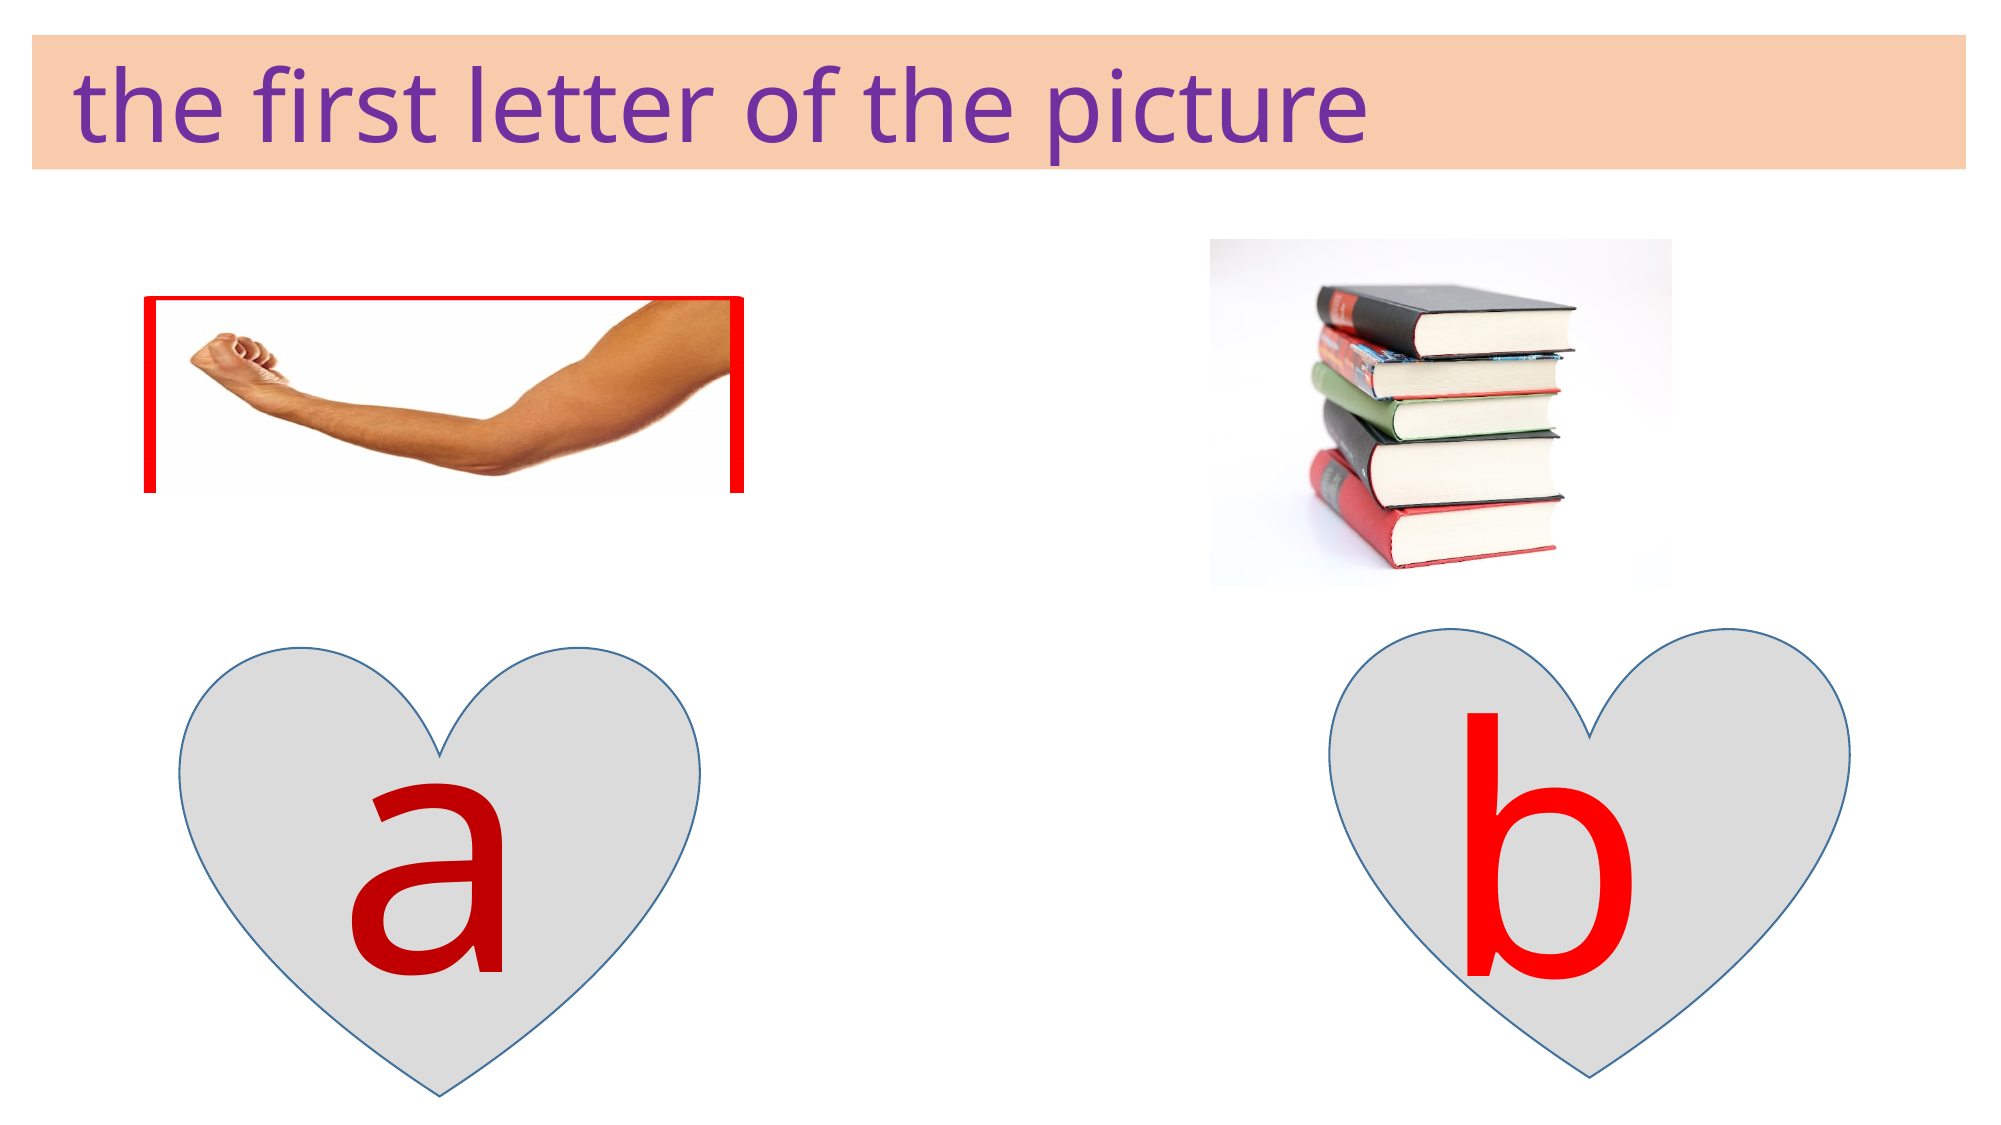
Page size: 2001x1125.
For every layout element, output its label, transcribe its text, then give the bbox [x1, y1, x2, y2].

text_box [178, 646, 321, 1010]
text_box the first letter of the picture [32, 34, 1966, 170]
text_box [1328, 631, 1423, 945]
picture [143, 296, 744, 493]
text_box [369, 1049, 510, 1098]
text_box b [1423, 623, 1756, 1054]
text_box a [321, 619, 704, 1049]
picture [1210, 239, 1672, 586]
text_box [1756, 631, 1851, 945]
text_box [1552, 1054, 1627, 1079]
